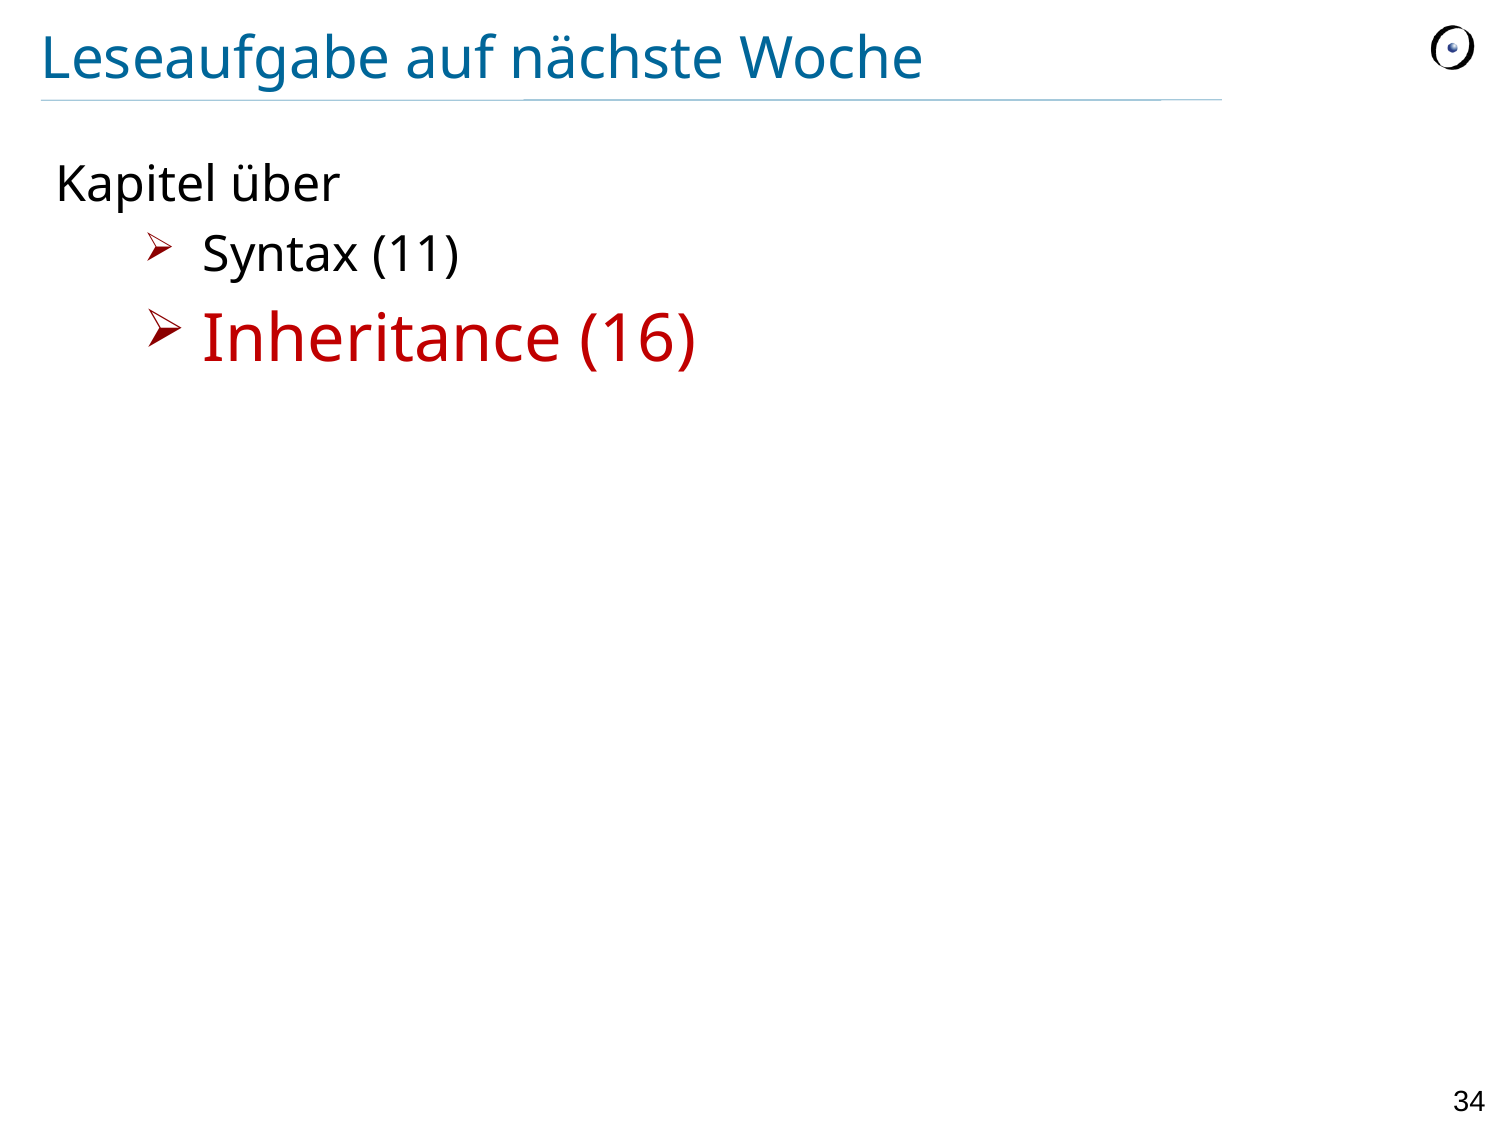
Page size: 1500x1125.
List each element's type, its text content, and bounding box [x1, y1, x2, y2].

list Kapitel über Syntax (11) Inheritance (16) [40, 143, 1451, 1071]
picture [1429, 20, 1476, 72]
title Leseaufgabe auf nächste Woche [40, 18, 1344, 91]
